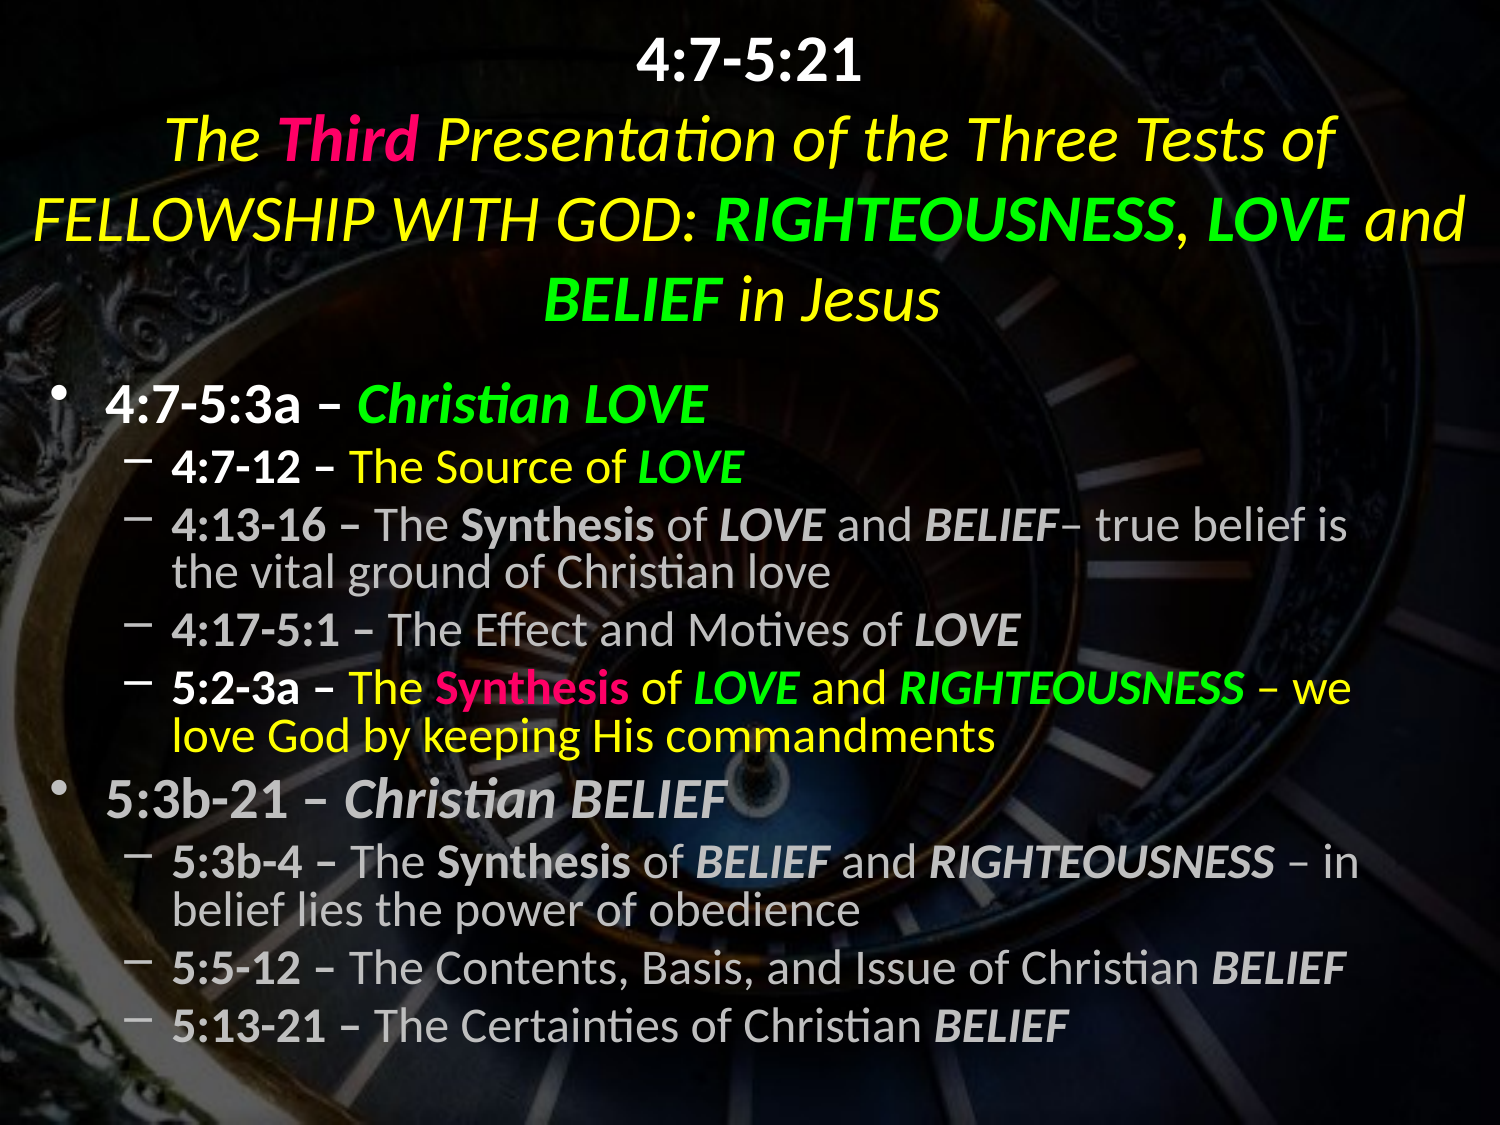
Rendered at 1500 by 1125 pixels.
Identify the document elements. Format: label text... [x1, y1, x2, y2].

list 4:7-5:3a – Christian LOVE 4:7-12 – The Source of LOVE 4:13-16 – The Synthesis of LOVE and BELIEF– true belief is the vital ground of Christian love 4:17-5:1 – The Effect and Motives of LOVE 5:2-3a – The Synthesis of LOVE and RIGHTEOUSNESS – we love God by keeping His commandments 5:3b-21 – Christian BELIEF 5:3b-4 – The Synthesis of BELIEF and RIGHTEOUSNESS – in belief lies the power of obedience 5:5-12 – The Contents, Basis, and Issue of Christian BELIEF 5:13-21 – The Certainties of Christian BELIEF [34, 371, 1442, 1117]
picture [0, 350, 1500, 1125]
title 4:7-5:21 The Third Presentation of the Three Tests of FELLOWSHIP WITH GOD: RIGHTEOUSNESS, LOVE and BELIEF in Jesus [0, 0, 1500, 350]
